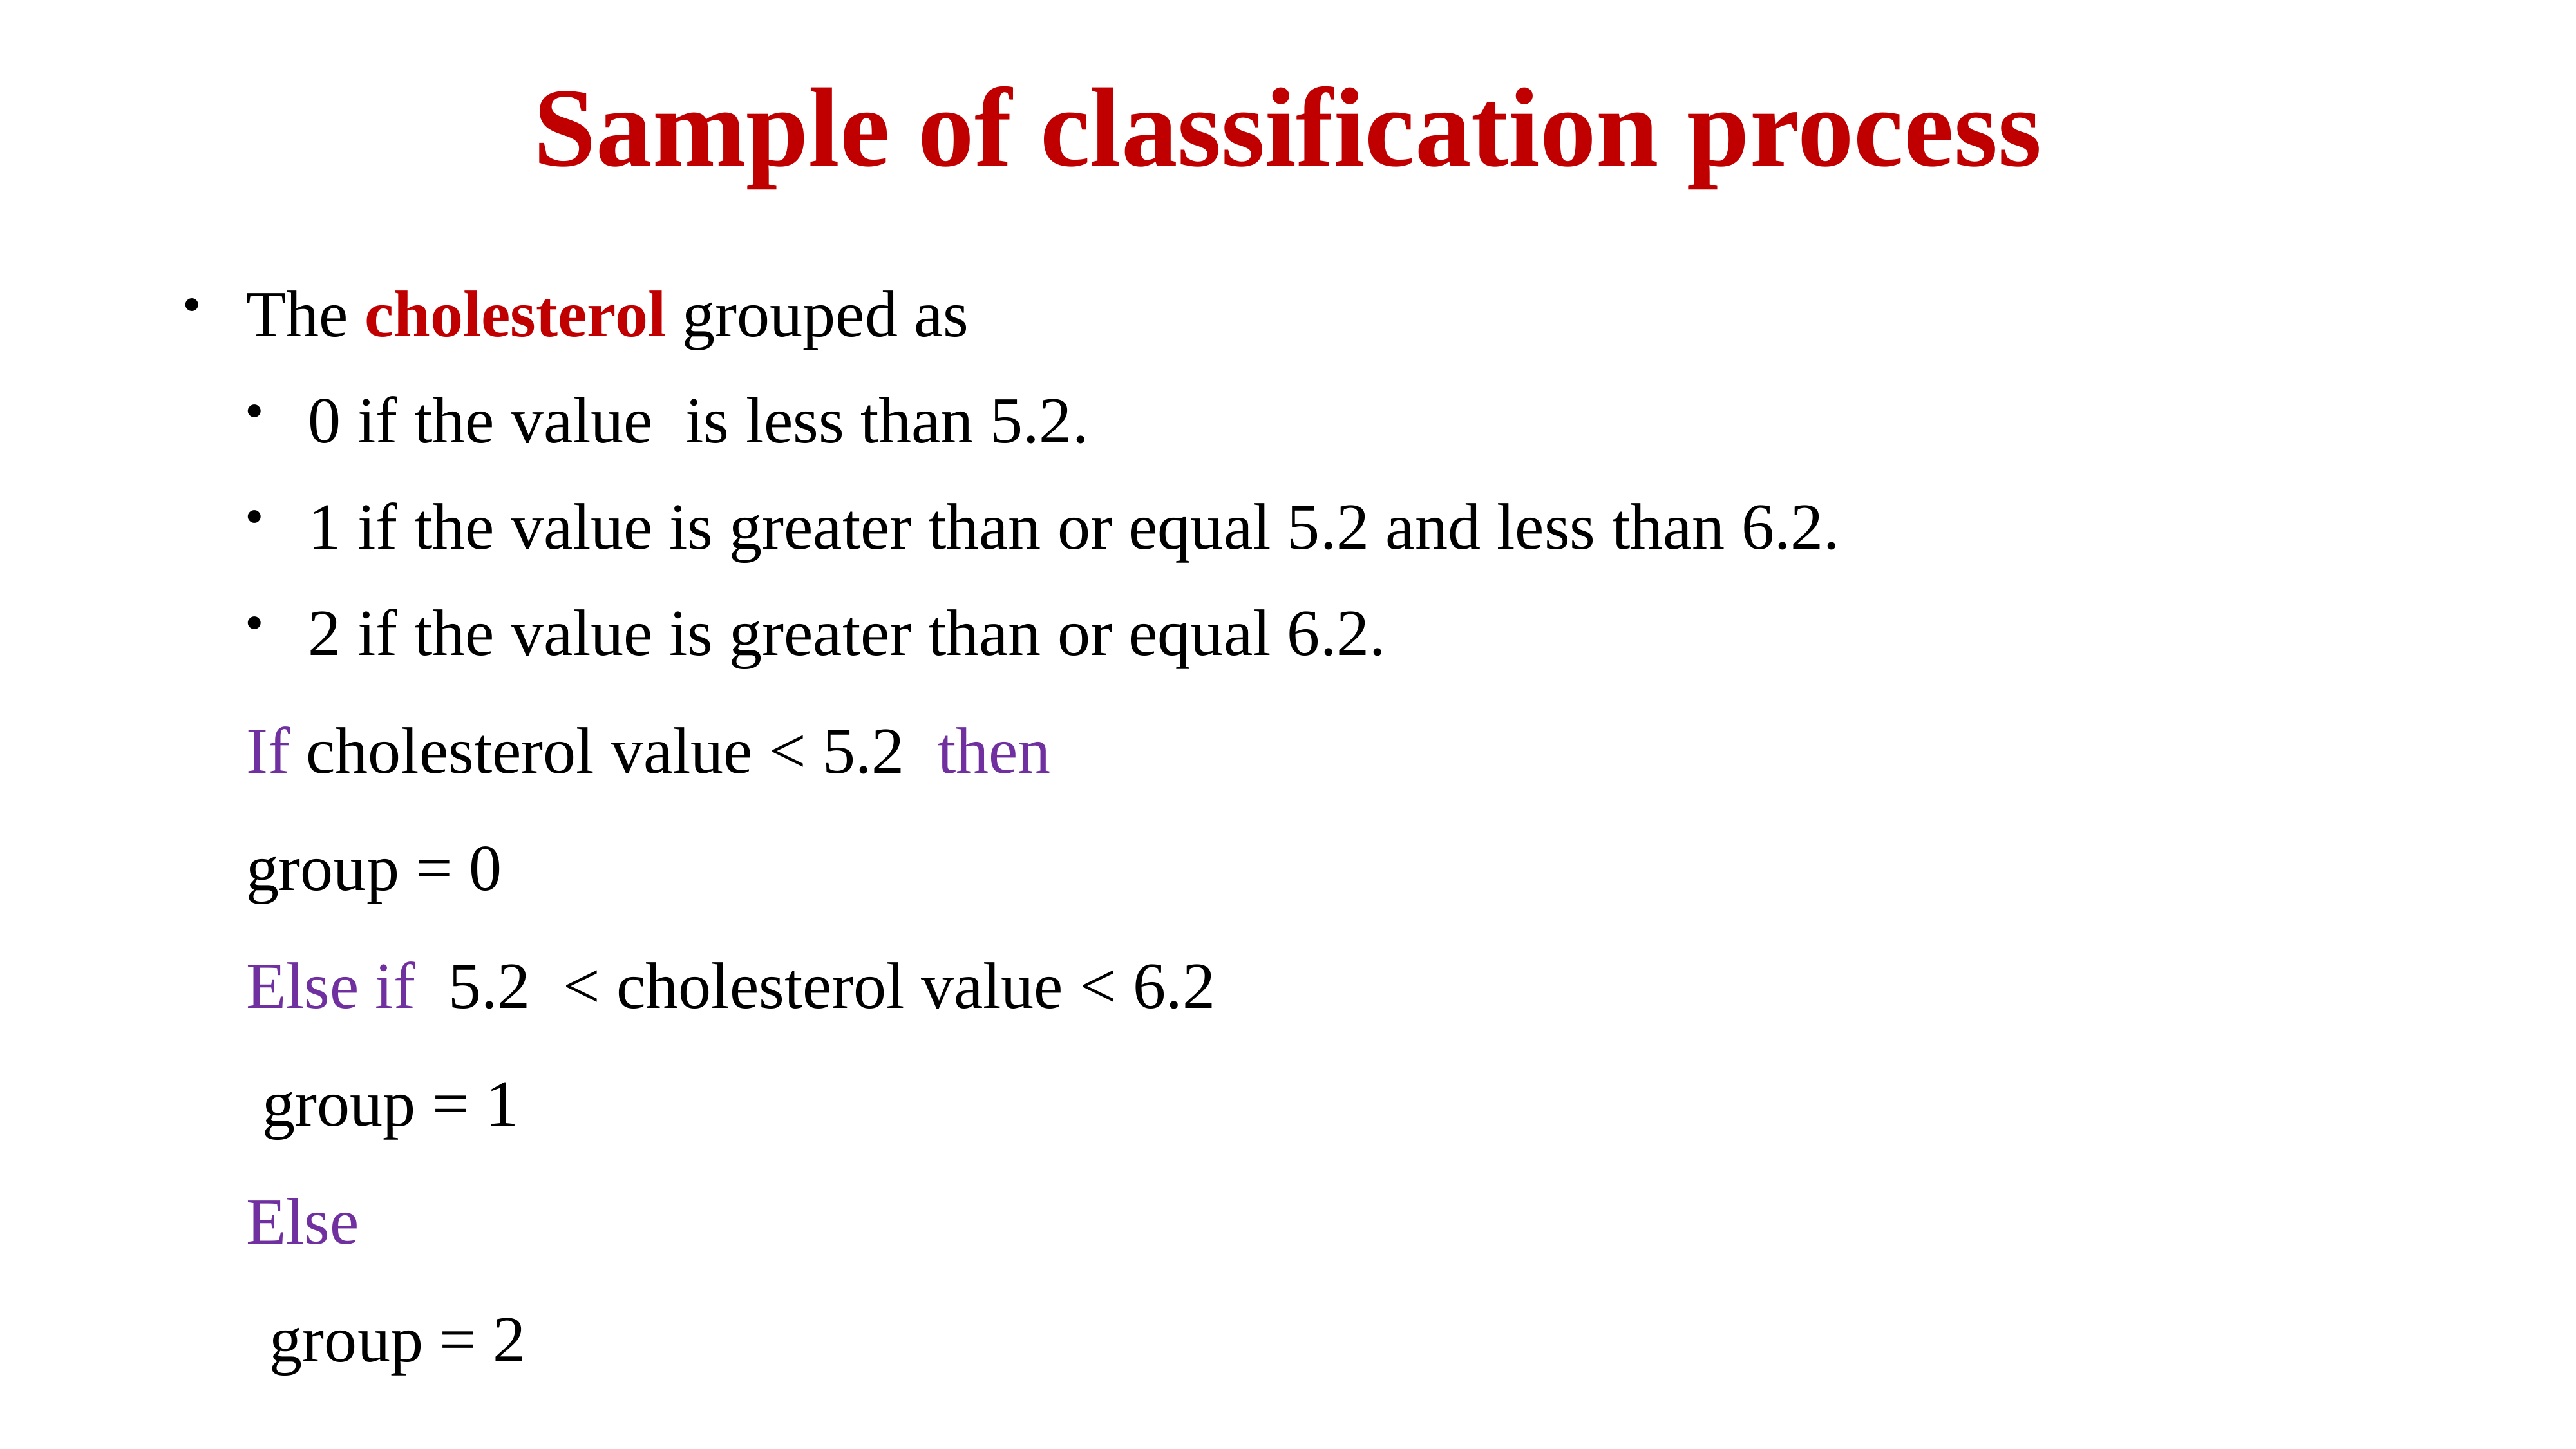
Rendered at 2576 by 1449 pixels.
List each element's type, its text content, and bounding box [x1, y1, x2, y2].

list The cholesterol grouped as 0 if the value is less than 5.2. 1 if the value is greater than or equal 5.2 and less than 6.2. 2 if the value is greater than or equal 6.2. If cholesterol value < 5.2 then group = 0 Else if 5.2 < cholesterol value < 6.2 group = 1 Else group = 2 [178, 259, 2398, 1387]
title Sample of classification process [178, 0, 2398, 242]
